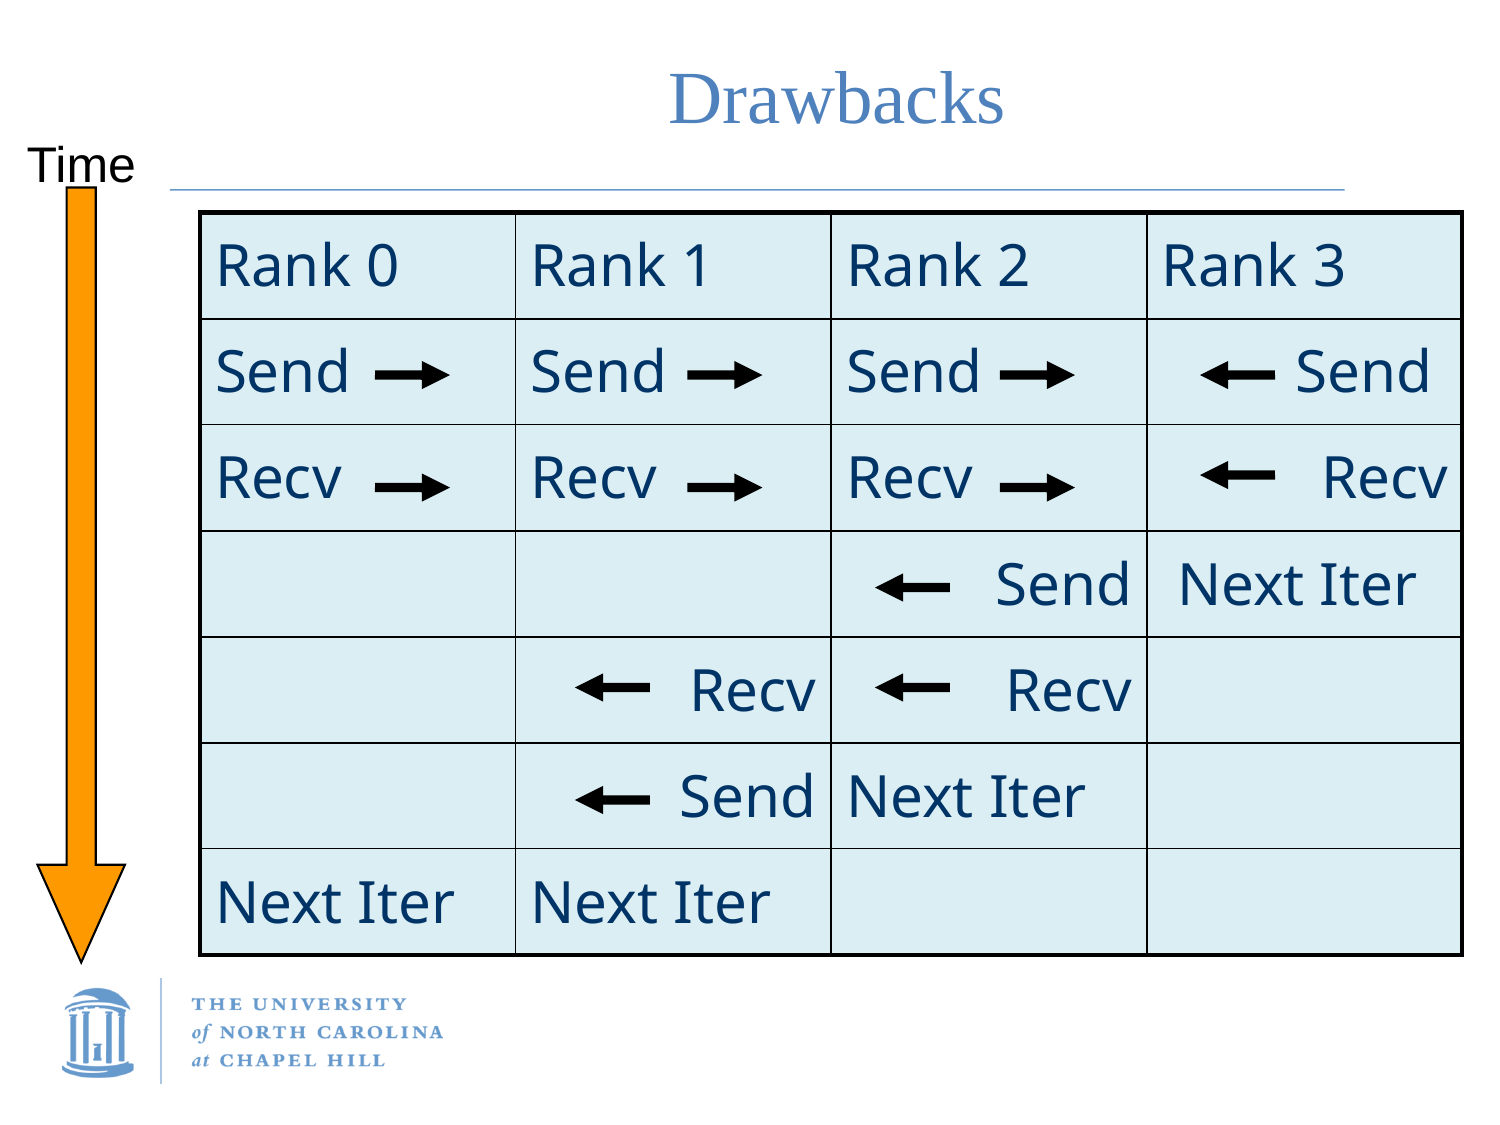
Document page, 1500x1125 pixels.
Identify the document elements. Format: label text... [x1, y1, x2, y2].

table_cell Recv [516, 425, 830, 530]
table_cell Recv [832, 425, 1146, 530]
table_cell Next Iter [1148, 532, 1460, 636]
text_box [874, 681, 950, 694]
text_box [1200, 368, 1276, 382]
text_box [687, 481, 763, 494]
text_box [574, 793, 650, 807]
table_cell Recv [202, 425, 515, 530]
table_cell Next Iter [202, 849, 515, 953]
text_box [37, 200, 125, 963]
picture [62, 978, 443, 1084]
table_cell Send [516, 320, 830, 424]
table_cell Send [832, 320, 1146, 424]
table_cell Send [202, 320, 515, 424]
table_header Rank 1 [516, 215, 830, 318]
table_header Rank 2 [832, 215, 1146, 318]
table_cell [202, 638, 515, 742]
text_box Time [0, 124, 188, 200]
text_box [874, 581, 950, 594]
text_box [687, 368, 763, 382]
table_cell Send [1148, 320, 1460, 424]
text_box [1200, 468, 1276, 482]
table_cell Next Iter [832, 744, 1146, 848]
text_box [999, 368, 1075, 382]
table_cell Recv [516, 638, 830, 742]
title Drawbacks [300, 0, 1375, 188]
table_cell Send [832, 532, 1146, 636]
table_cell Recv [832, 638, 1146, 742]
table_header Rank 3 [1148, 215, 1460, 318]
table_cell [202, 744, 515, 848]
table_cell [1148, 638, 1460, 742]
table_cell Send [516, 744, 830, 848]
text_box [574, 681, 650, 694]
table_cell Next Iter [516, 849, 830, 953]
table_cell [832, 849, 1146, 953]
table_cell [1148, 849, 1460, 953]
text_box [999, 481, 1075, 494]
text_box [374, 368, 451, 382]
table_header Rank 0 [202, 215, 515, 318]
text_box [374, 481, 451, 494]
table_cell [202, 532, 515, 636]
table_cell [516, 532, 830, 636]
table_cell [1148, 744, 1460, 848]
table_cell Recv [1148, 425, 1460, 530]
